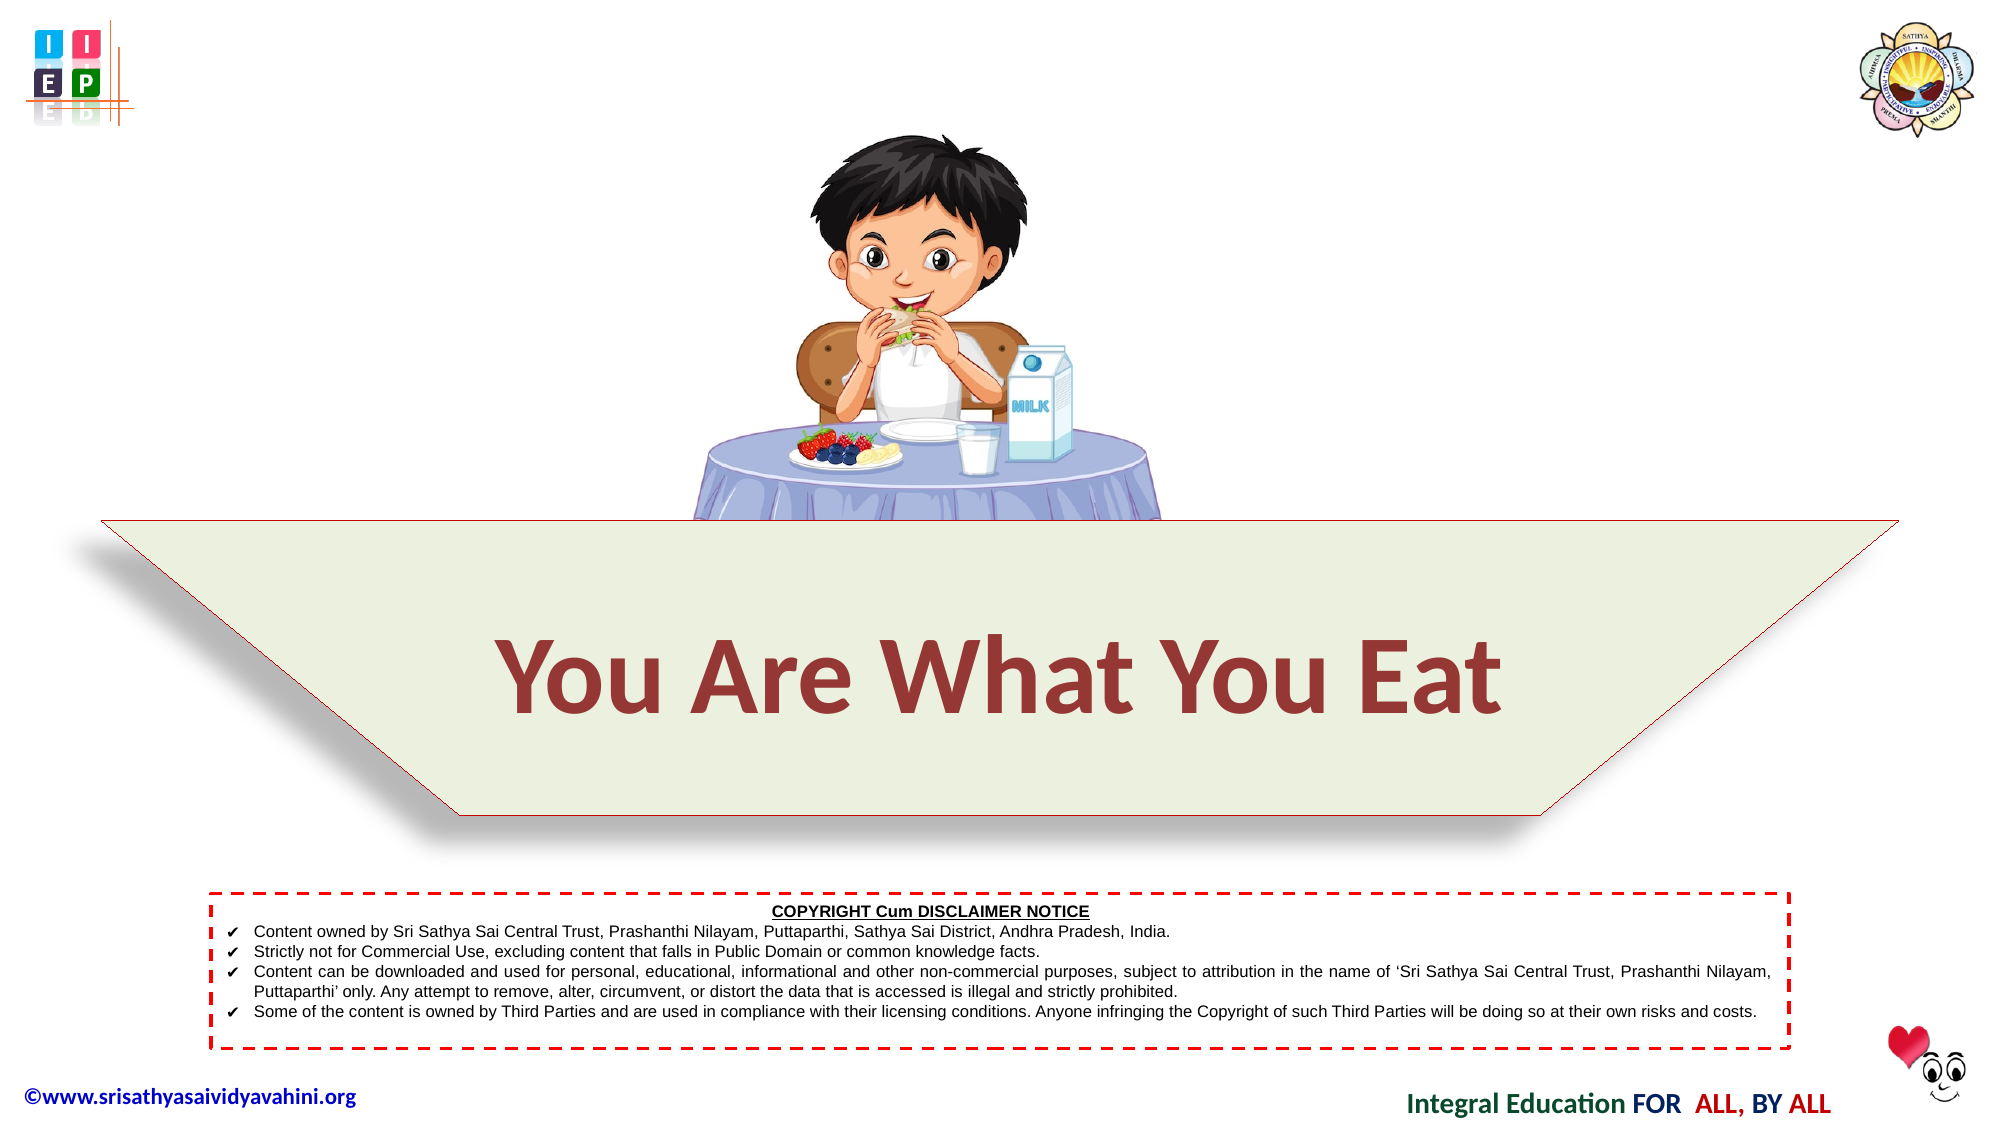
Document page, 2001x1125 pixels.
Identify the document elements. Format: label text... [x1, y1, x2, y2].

picture [1855, 19, 1977, 138]
picture [683, 124, 1171, 563]
text_box You Are What You Eat [101, 520, 1899, 816]
picture [1858, 991, 1977, 1110]
picture [23, 18, 135, 137]
